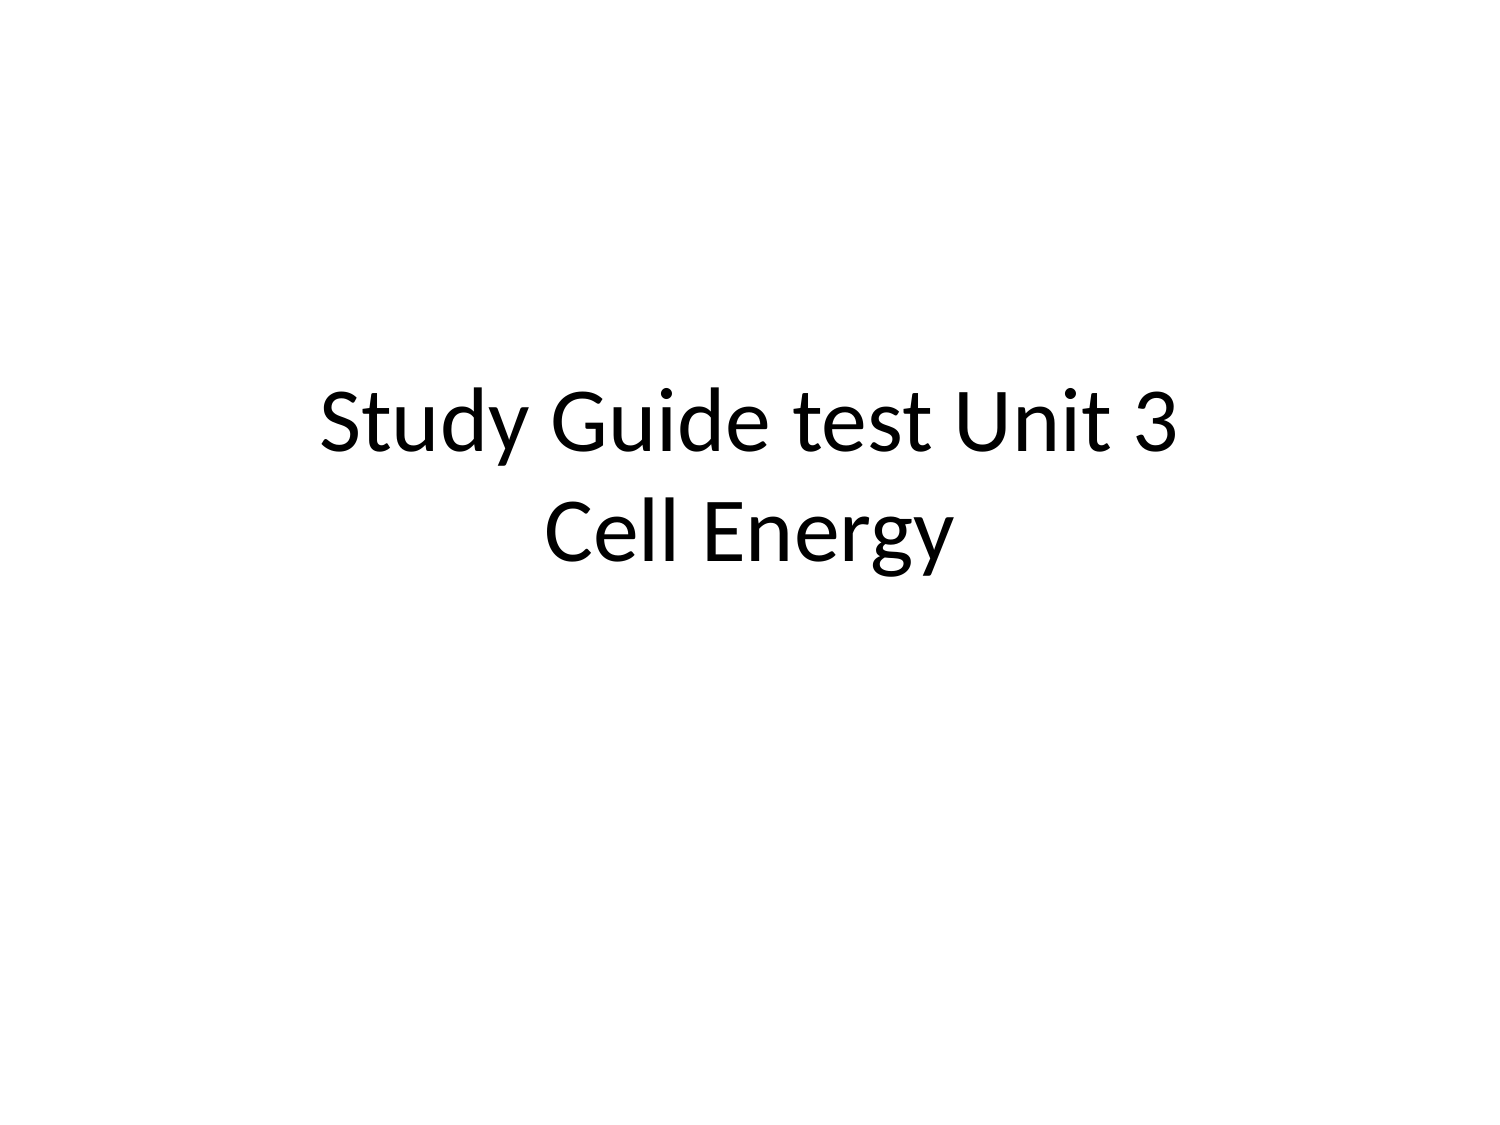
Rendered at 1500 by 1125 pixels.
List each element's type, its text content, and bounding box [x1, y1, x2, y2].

title Study Guide test Unit 3 Cell Energy [112, 349, 1388, 591]
